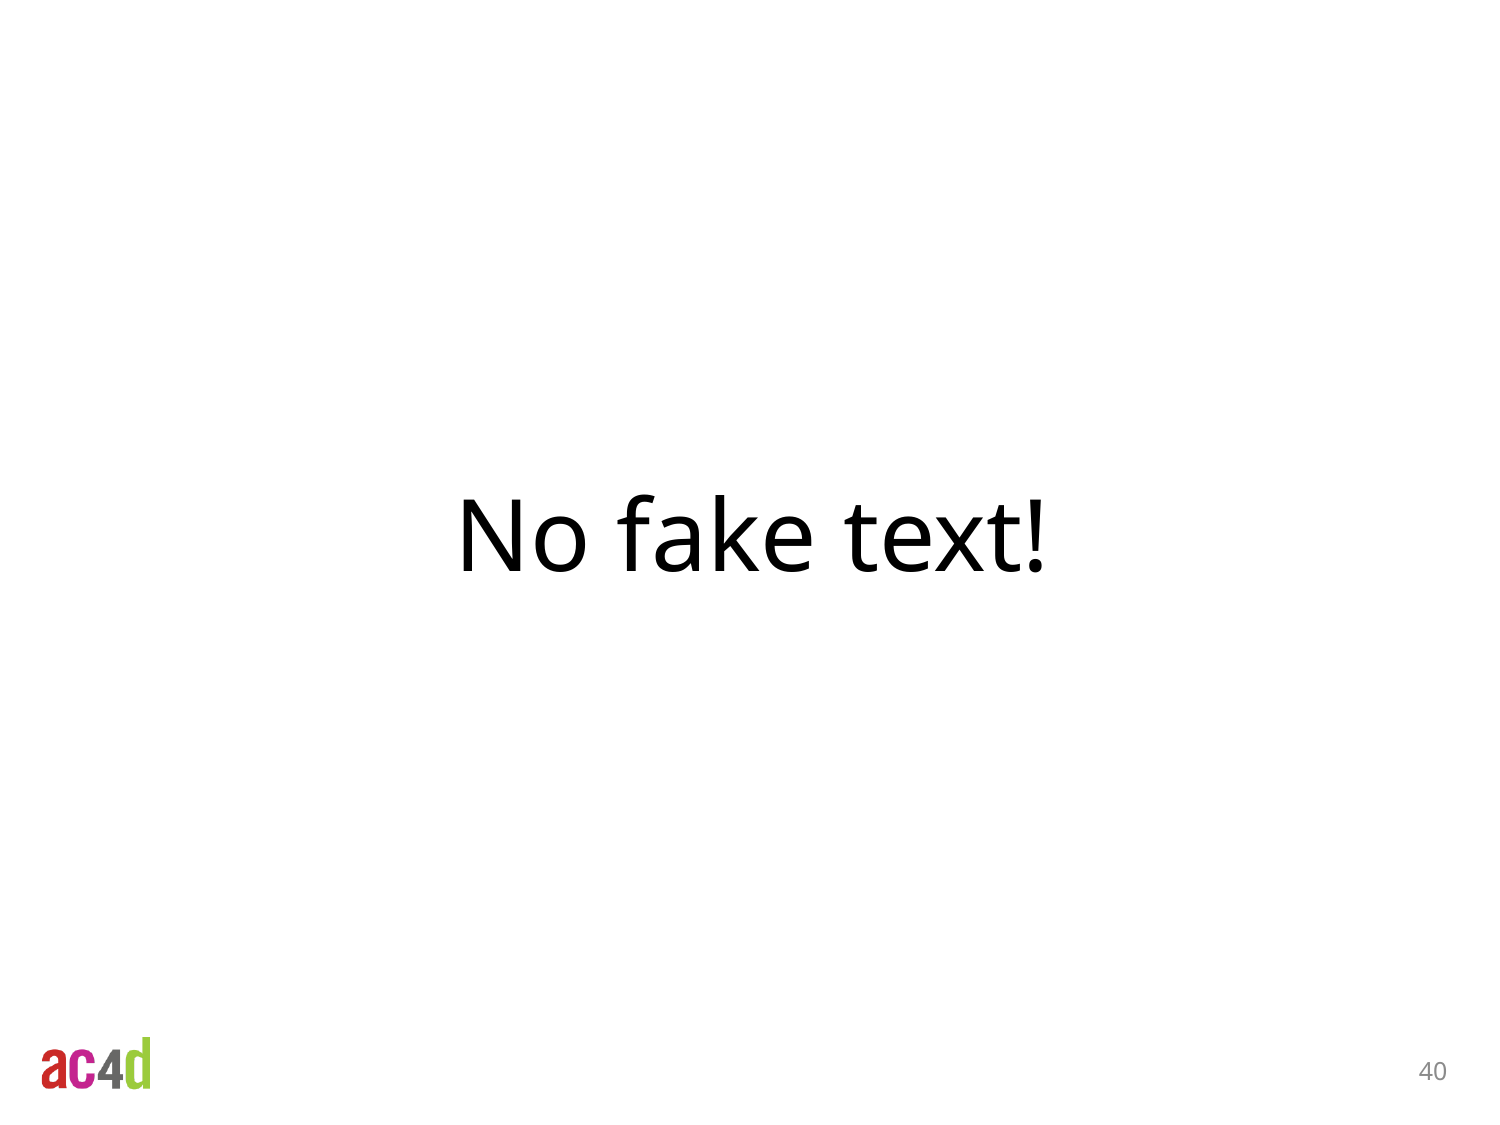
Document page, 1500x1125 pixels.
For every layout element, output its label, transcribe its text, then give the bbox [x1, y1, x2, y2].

picture [41, 1037, 150, 1090]
slide_number 40 [1112, 1042, 1463, 1103]
title No fake text! [41, 50, 1463, 1013]
